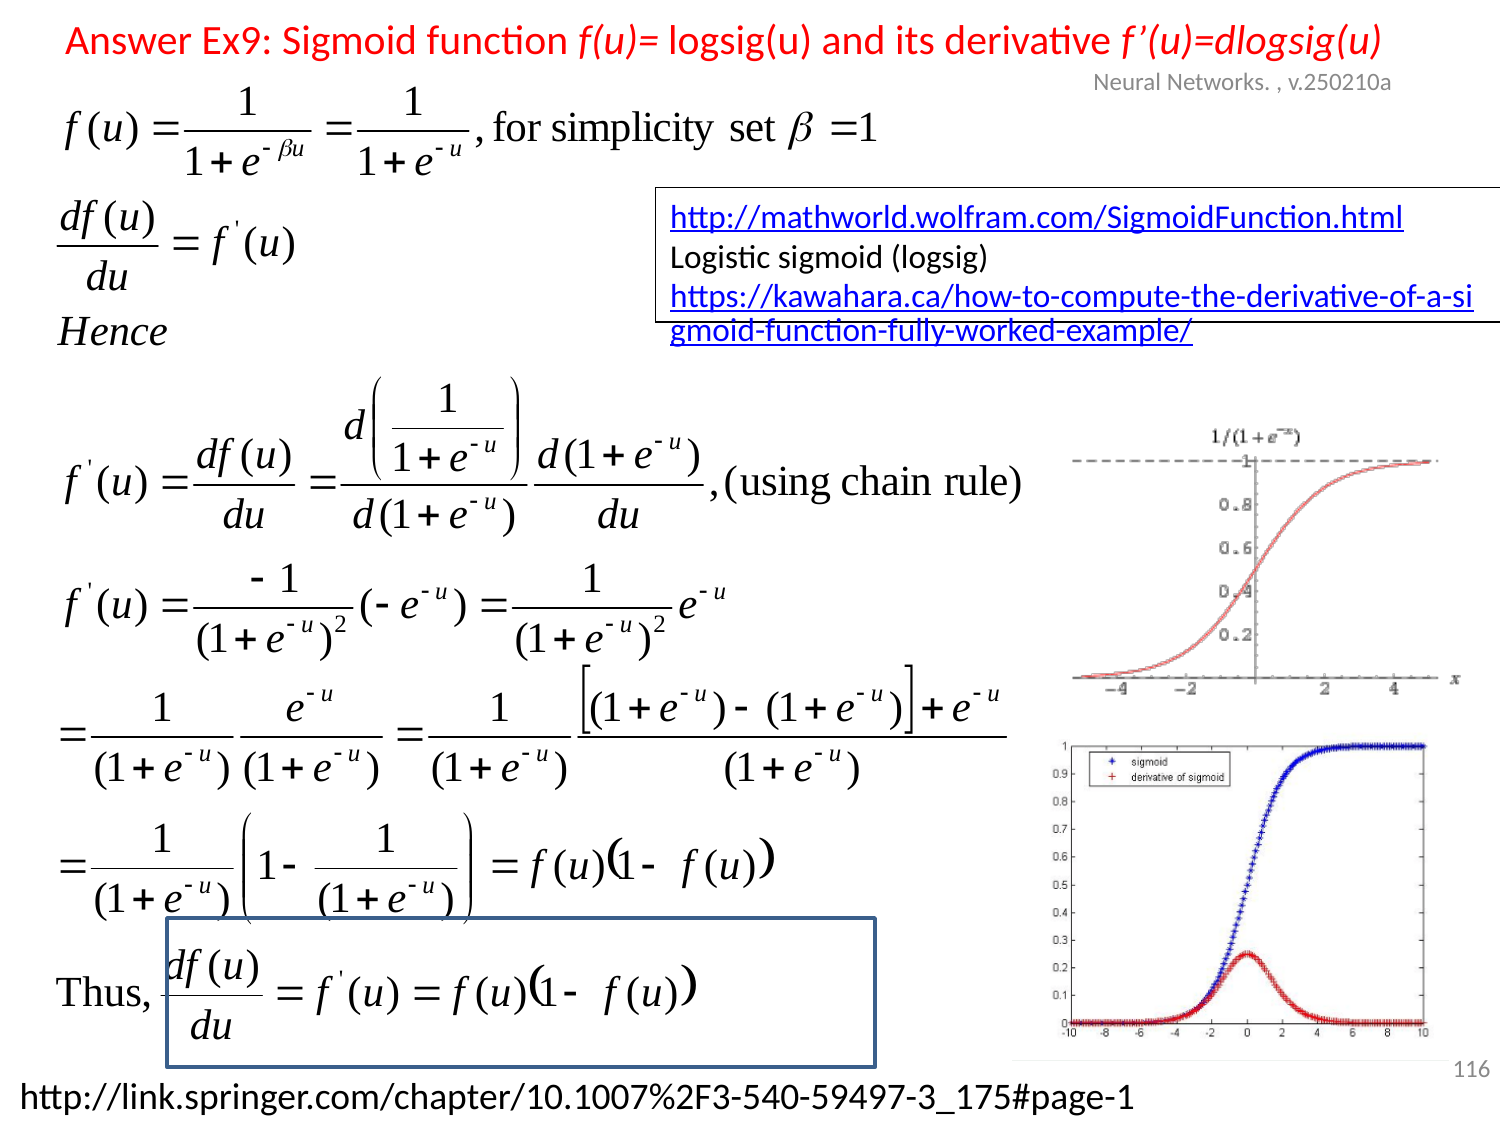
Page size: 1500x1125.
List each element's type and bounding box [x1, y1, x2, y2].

footer [1005, 50, 1481, 110]
slide_number [1155, 1037, 1500, 1098]
picture [1012, 720, 1449, 1065]
picture [1046, 424, 1492, 701]
title [50, 0, 1500, 75]
text_box [4, 74, 1500, 1124]
